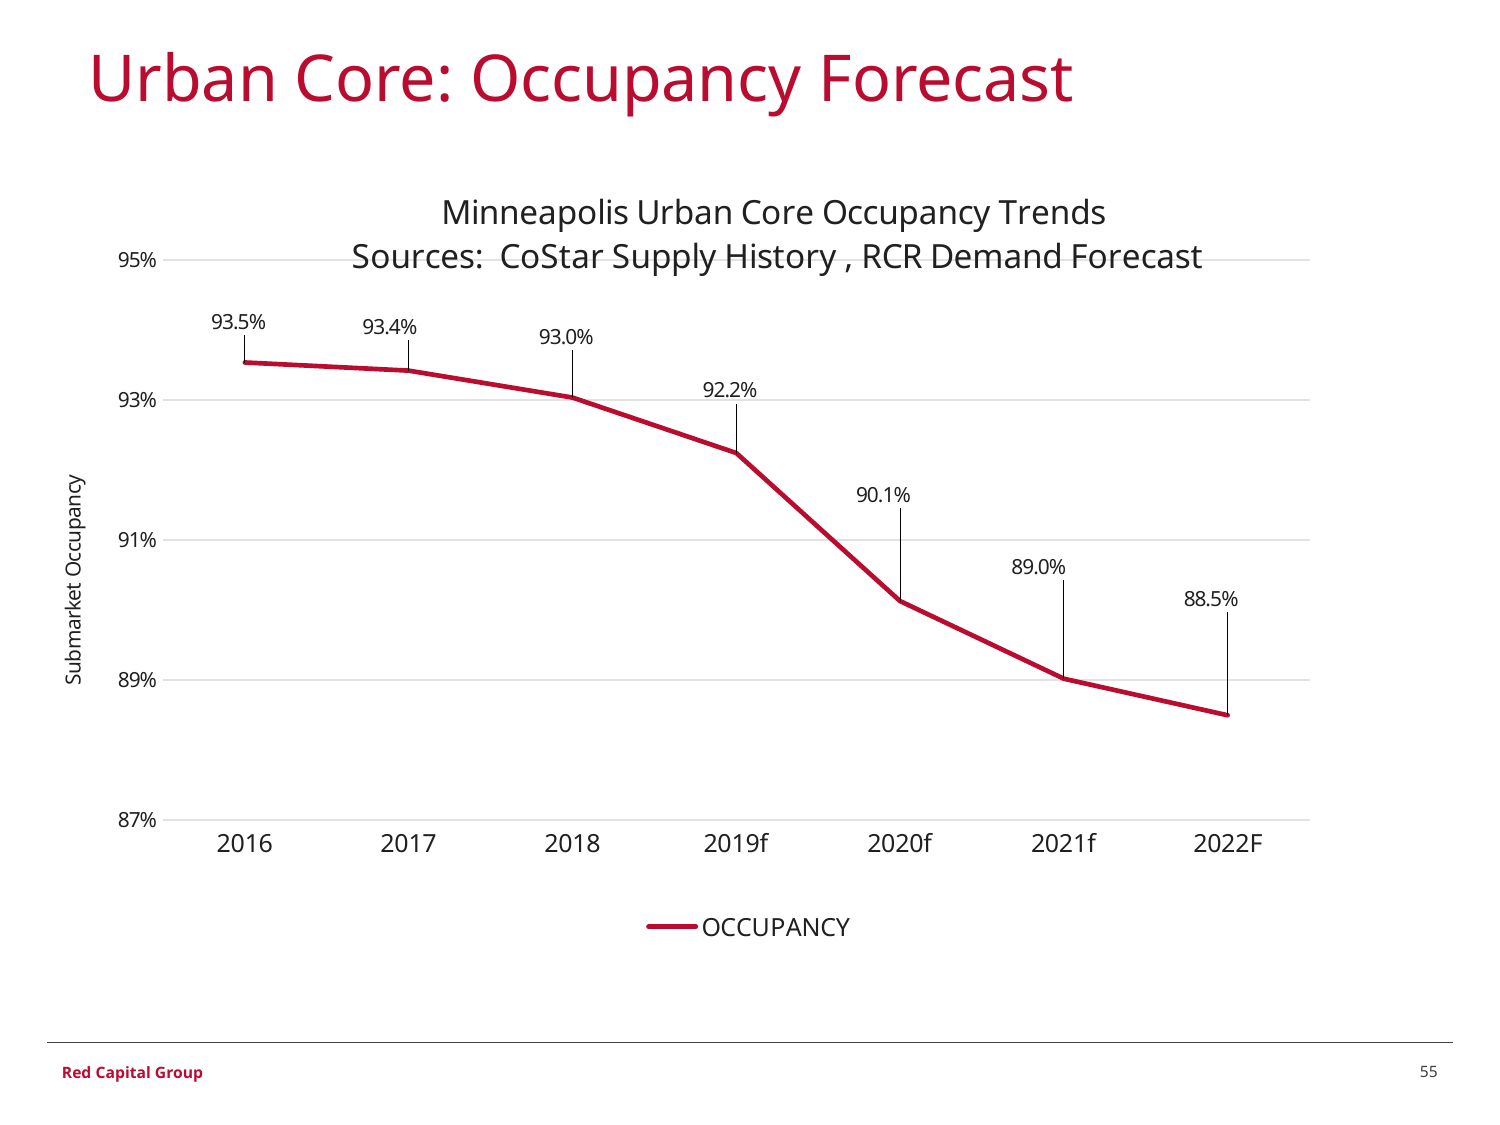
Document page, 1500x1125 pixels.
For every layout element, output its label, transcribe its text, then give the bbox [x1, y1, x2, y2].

chart [45, 163, 1454, 951]
title Urban Core: Occupancy Forecast [73, 8, 1399, 144]
slide_number 55 [1314, 1042, 1453, 1103]
